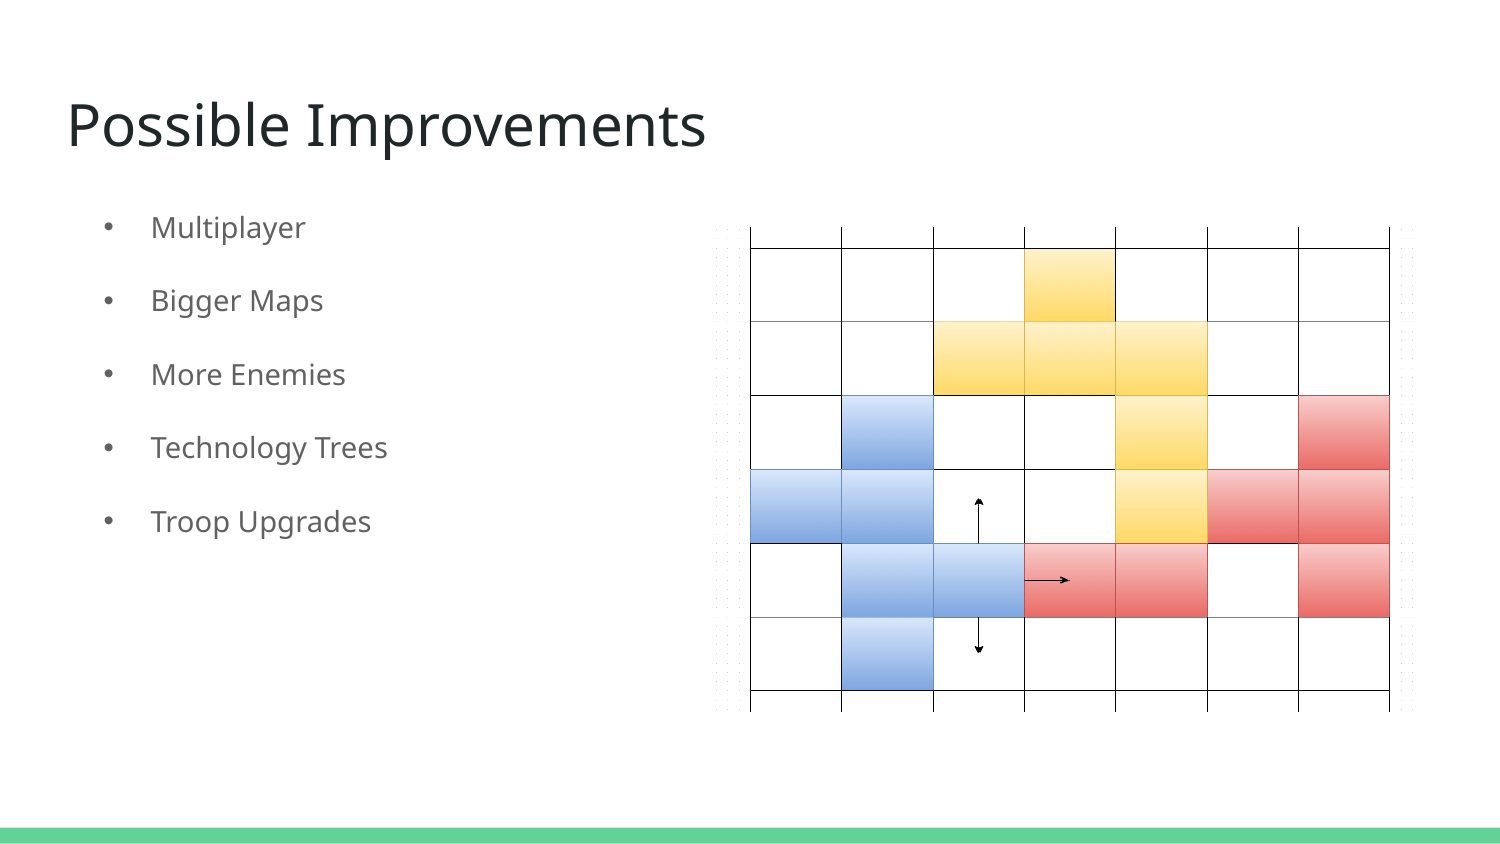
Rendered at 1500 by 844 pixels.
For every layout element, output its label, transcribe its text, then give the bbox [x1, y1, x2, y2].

title Possible Improvements [51, 72, 1449, 167]
picture [714, 226, 1418, 712]
list Multiplayer Bigger Maps More Enemies Technology Trees Troop Upgrades [51, 189, 1449, 750]
